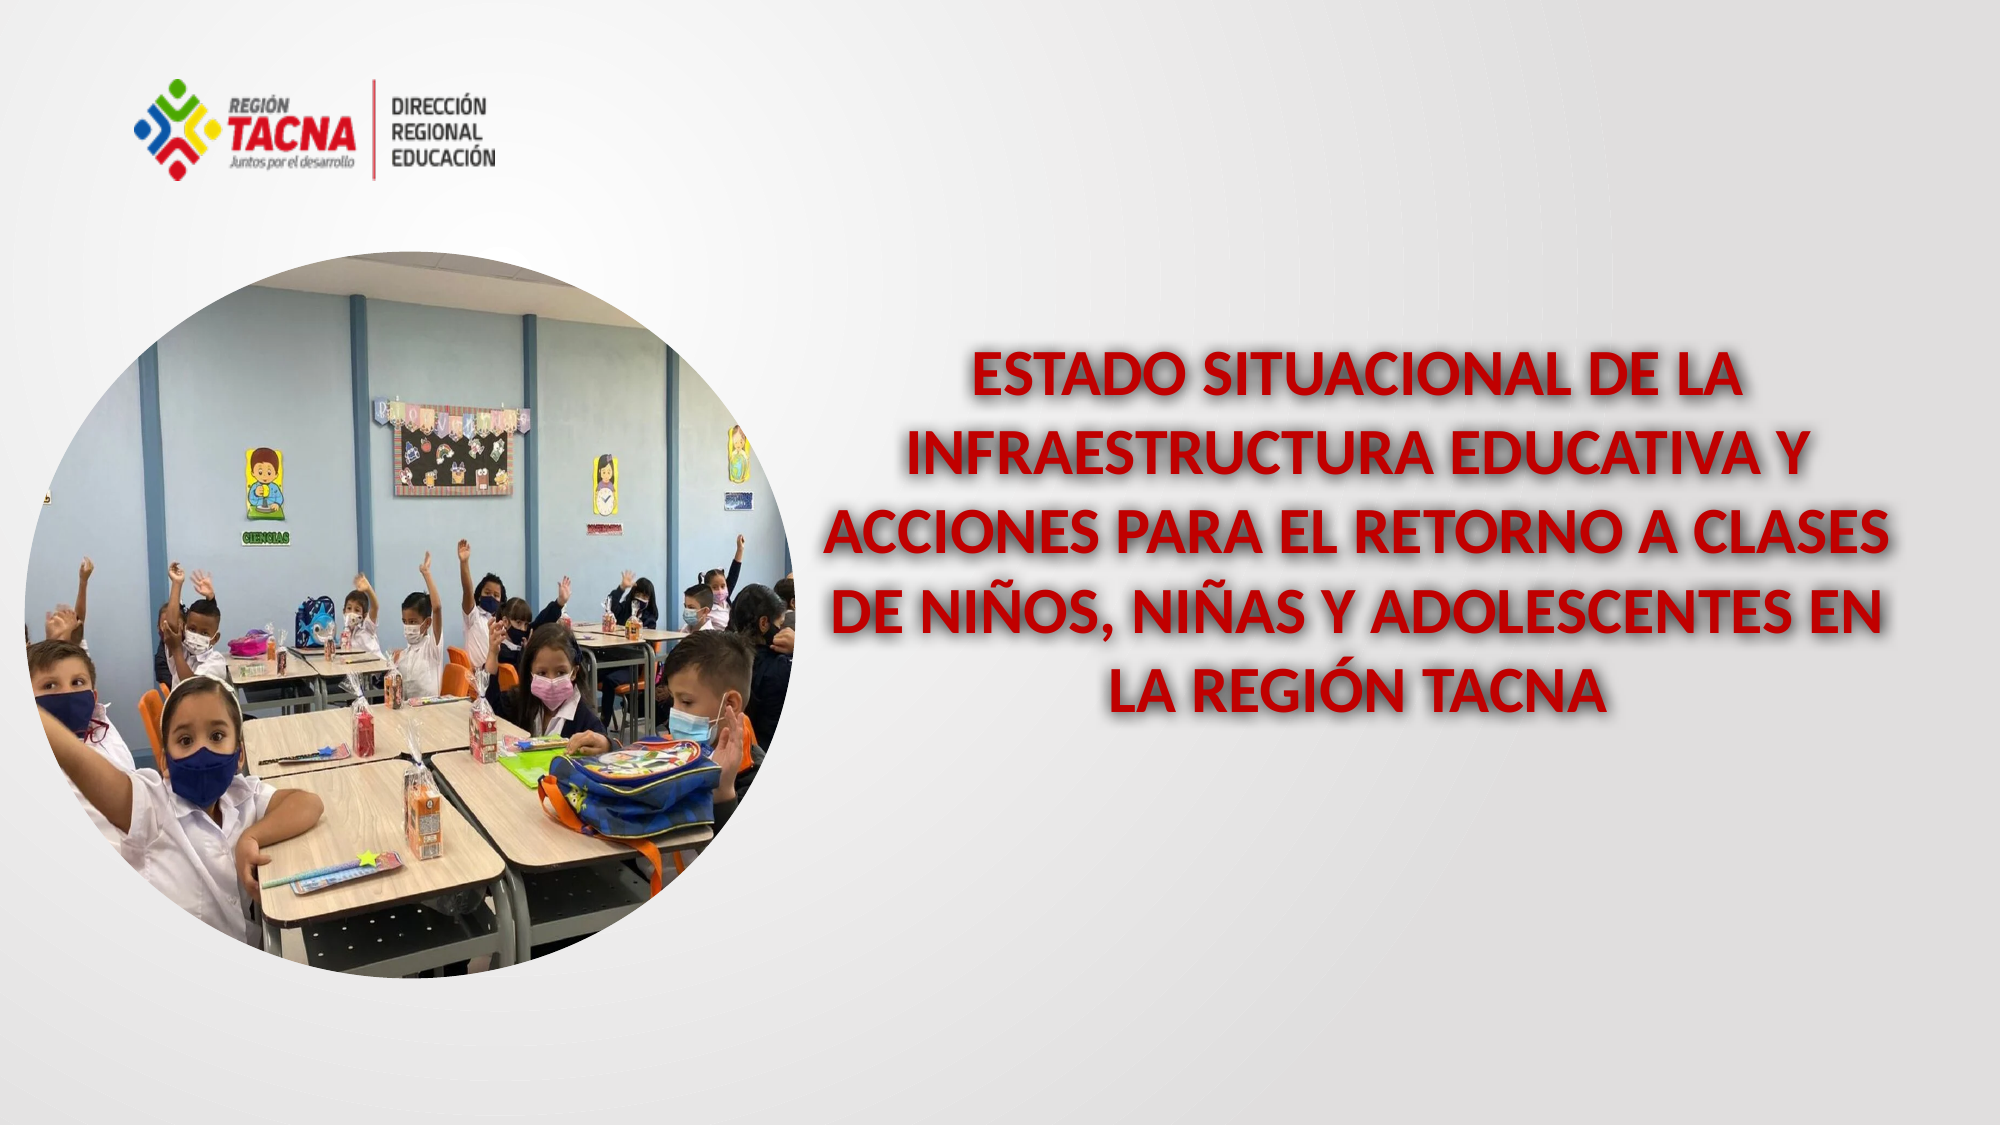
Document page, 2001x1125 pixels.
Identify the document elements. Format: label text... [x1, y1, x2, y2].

picture [134, 79, 495, 181]
picture [24, 251, 796, 979]
title ESTADO SITUACIONAL DE LA INFRAESTRUCTURA EDUCATIVA Y ACCIONES PARA EL RETORNO A CLASES DE NIÑOS, NIÑAS Y ADOLESCENTES EN LA REGIÓN TACNA [796, 315, 1935, 813]
